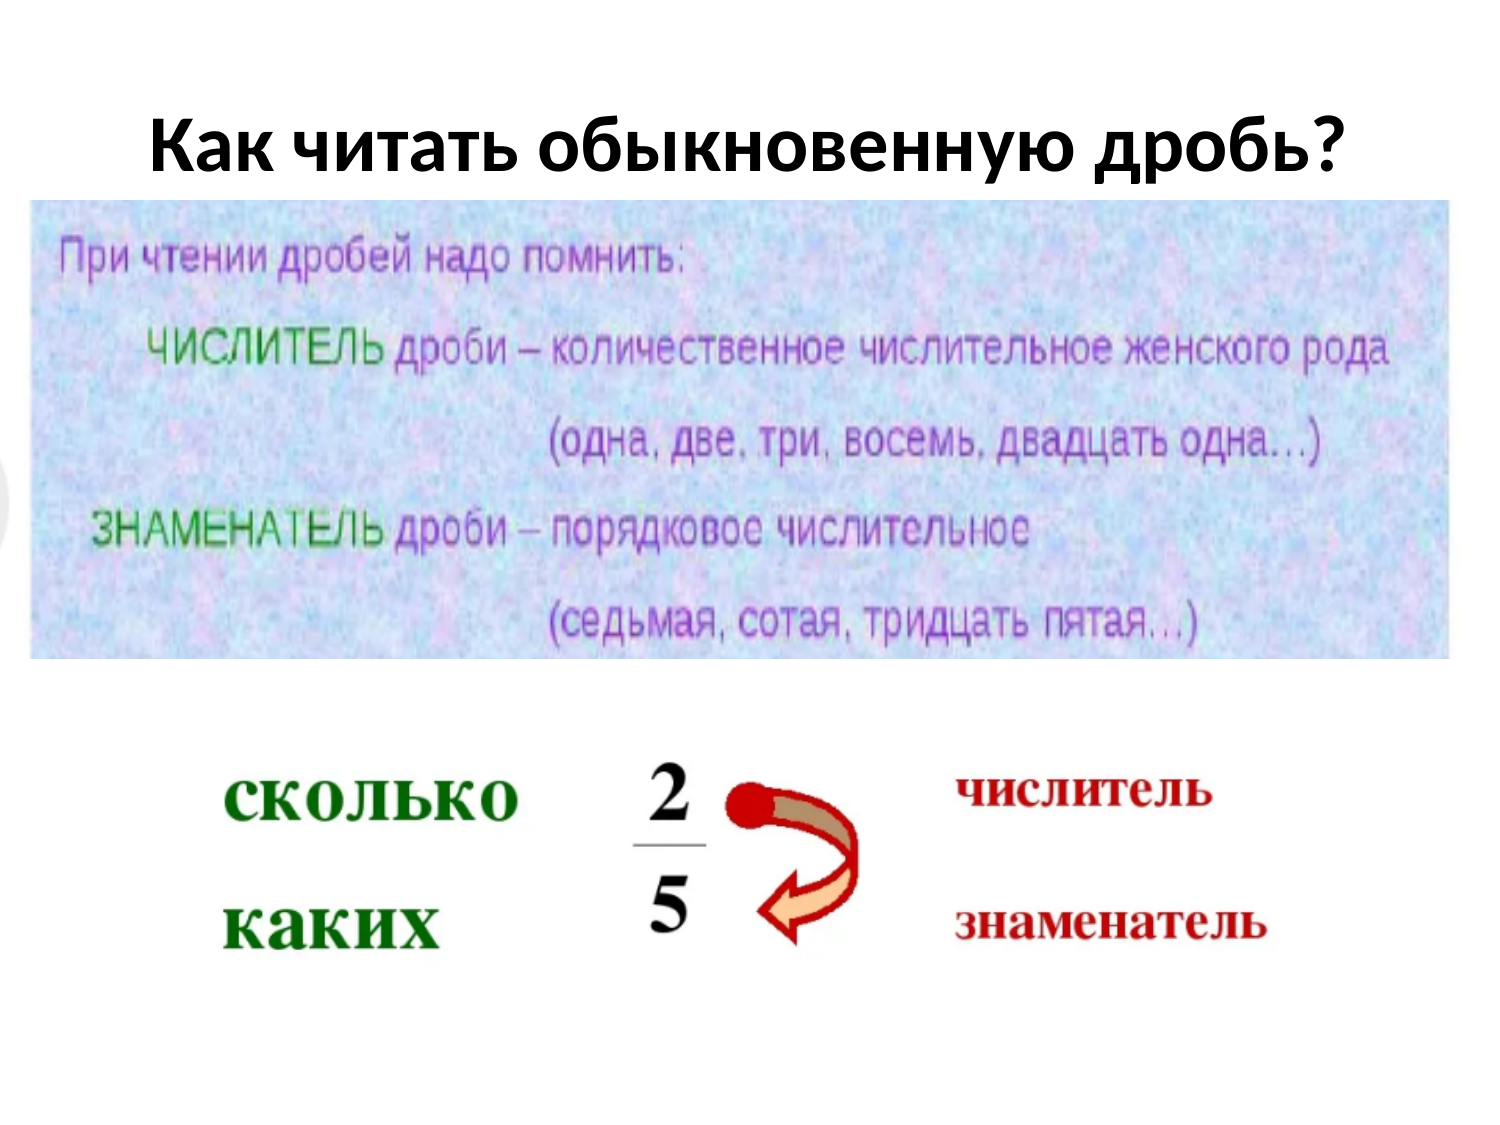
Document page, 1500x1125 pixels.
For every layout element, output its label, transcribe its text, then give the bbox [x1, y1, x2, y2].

title Как читать обыкновенную дробь? [75, 45, 1425, 198]
picture [199, 699, 1301, 1013]
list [0, 199, 1500, 660]
